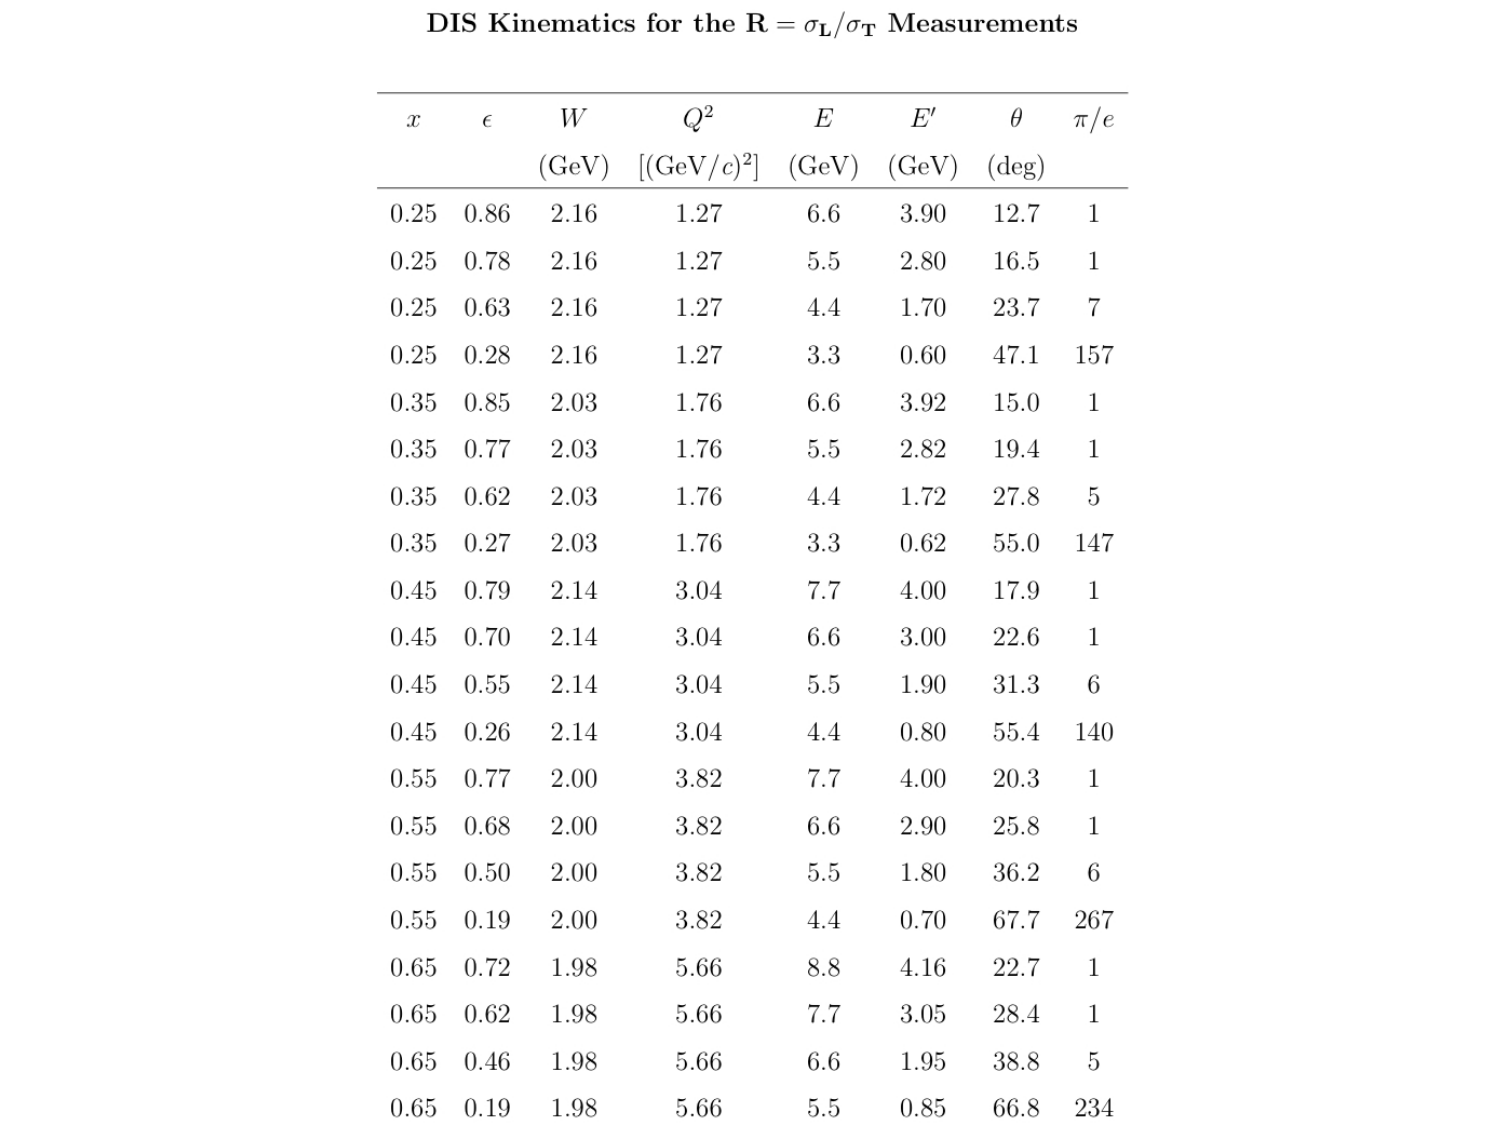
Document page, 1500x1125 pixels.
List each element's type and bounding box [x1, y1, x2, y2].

picture [374, 8, 1131, 1125]
